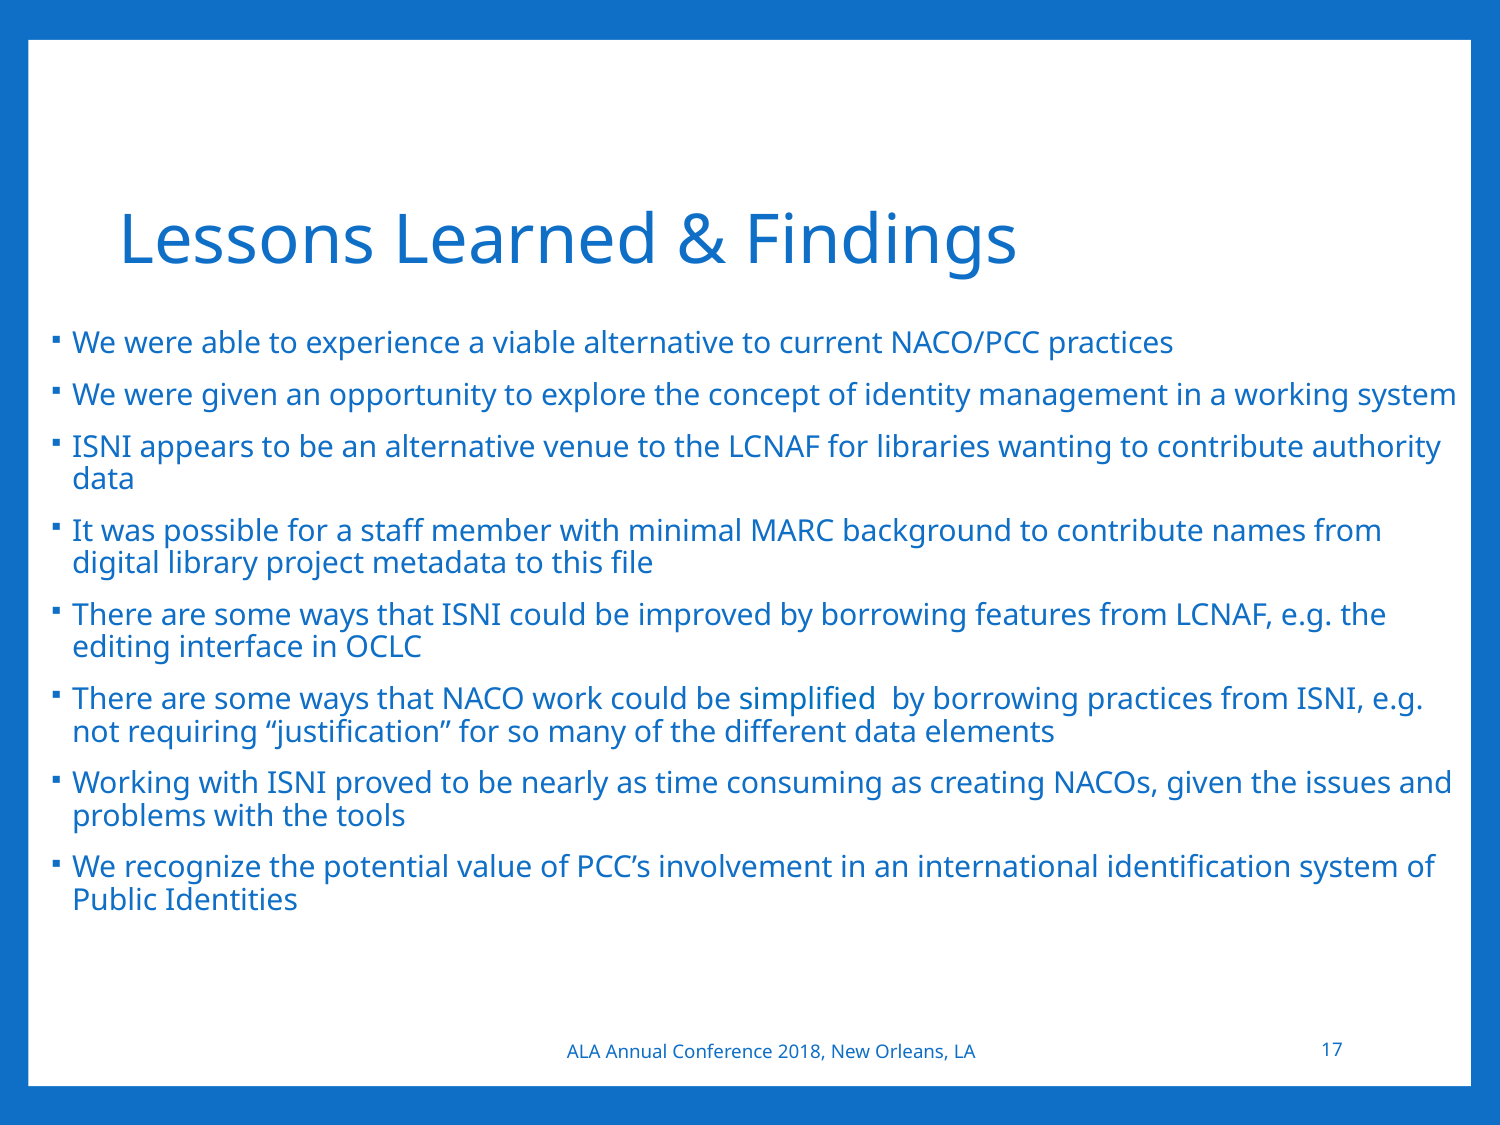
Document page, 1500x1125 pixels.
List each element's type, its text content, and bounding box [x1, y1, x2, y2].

slide_number 17 [1147, 1020, 1358, 1081]
title Lessons Learned & Findings [103, 185, 1397, 297]
footer ALA Annual Conference 2018, New Orleans, LA [485, 1020, 1067, 1081]
list We were able to experience a viable alternative to current NACO/PCC practices We were given an opportunity to explore the concept of identity management in a working system ISNI appears to be an alternative venue to the LCNAF for libraries wanting to contribute authority data It was possible for a staff member with minimal MARC background to contribute names from digital library project metadata to this file There are some ways that ISNI could be improved by borrowing features from LCNAF, e.g. the editing interface in OCLC There are some ways that NACO work could be simplified by borrowing practices from ISNI, e.g. not requiring “justification” for so many of the different data elements Working with ISNI proved to be nearly as time consuming as creating NACOs, given the issues and problems with the tools We recognize the potential value of PCC’s involvement in an international identification system of Public Identities [30, 320, 1474, 940]
